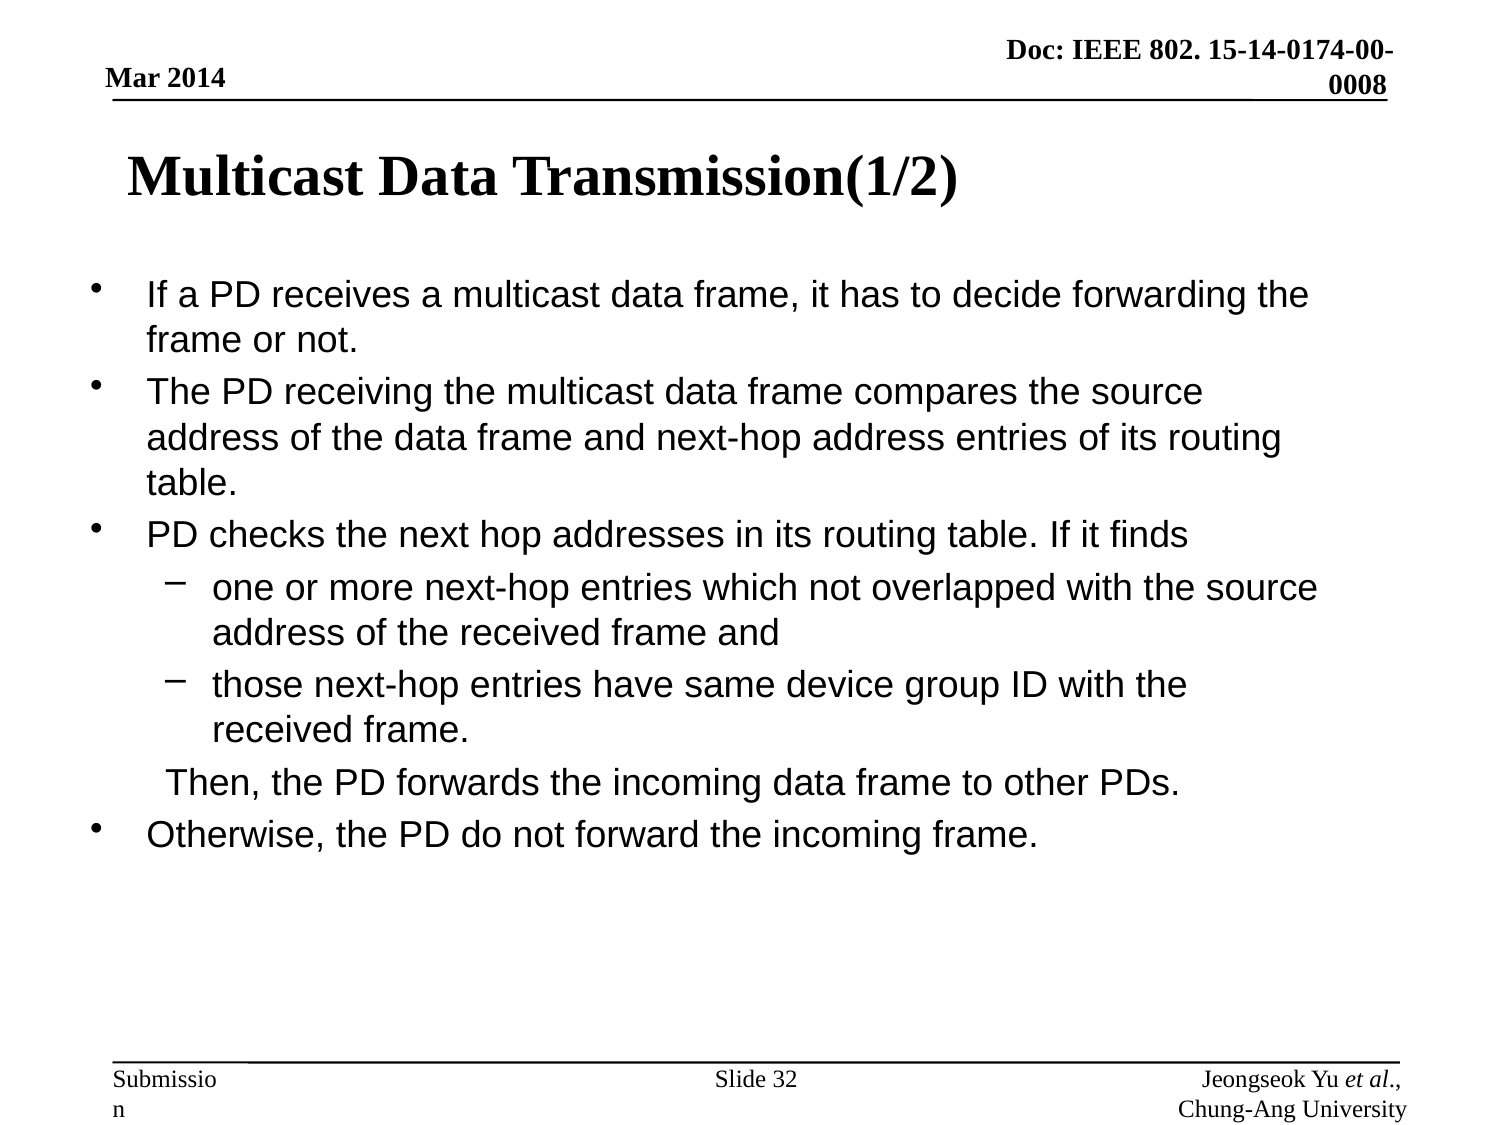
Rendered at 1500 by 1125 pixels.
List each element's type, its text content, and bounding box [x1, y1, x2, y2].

title Multicast Data Transmission(1/2) [112, 112, 1388, 232]
list If a PD receives a multicast data frame, it has to decide forwarding the frame or not. The PD receiving the multicast data frame compares the source address of the data frame and next-hop address entries of its routing table. PD checks the next hop addresses in its routing table. If it finds one or more next-hop entries which not overlapped with the source address of the received frame and those next-hop entries have same device group ID with the received frame. Then, the PD forwards the incoming data frame to other PDs. Otherwise, the PD do not forward the incoming frame. [75, 262, 1341, 1005]
slide_number Slide 32 [712, 1061, 800, 1093]
